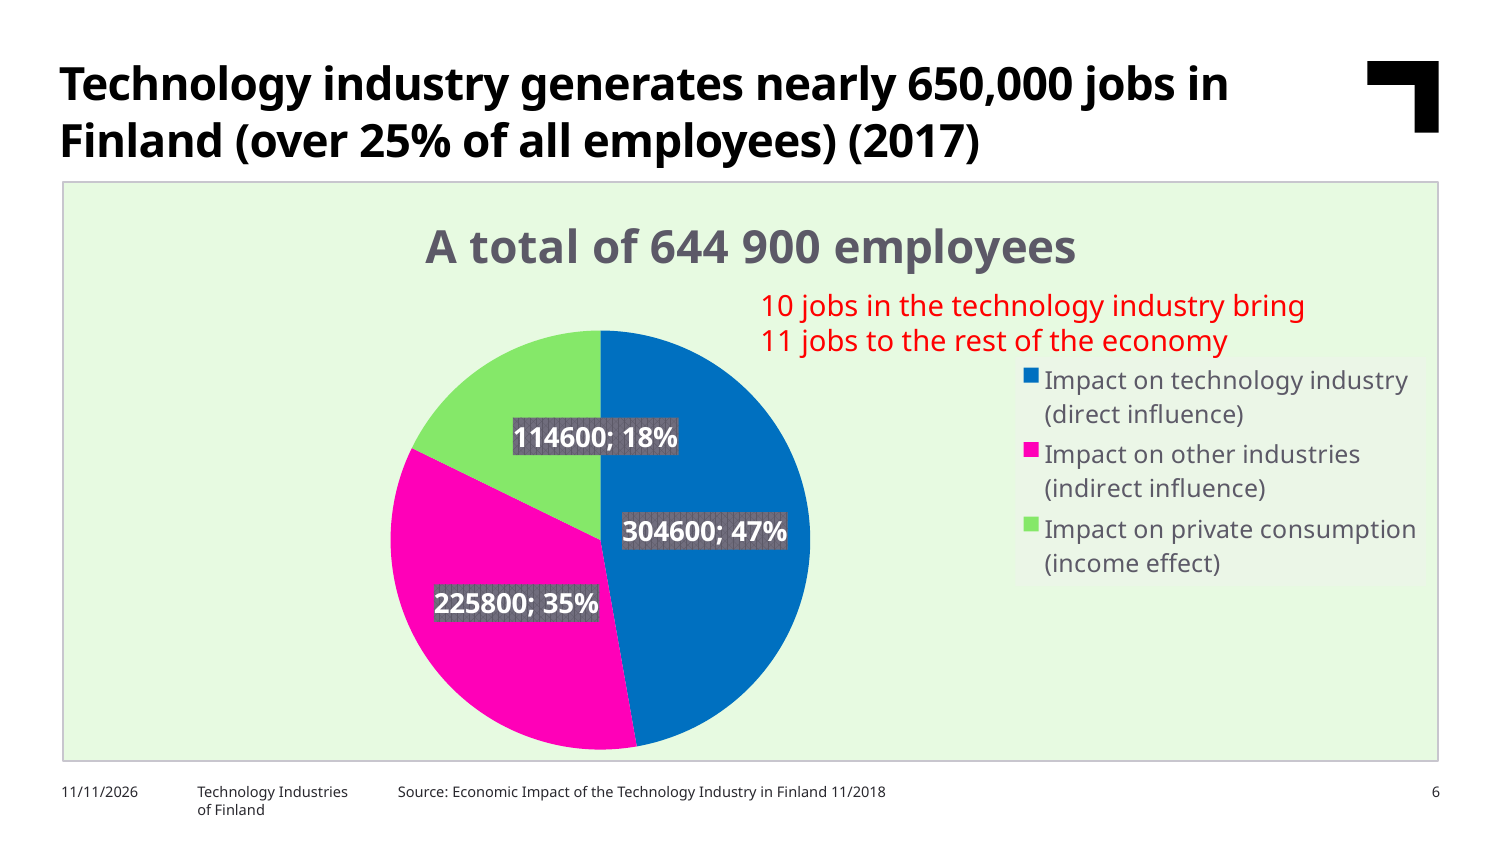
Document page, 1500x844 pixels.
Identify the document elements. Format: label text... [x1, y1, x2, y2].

footer Technology Industries of Finland [182, 775, 453, 803]
chart [62, 180, 1440, 763]
slide_number 6 [1313, 775, 1456, 803]
list Technology industry generates nearly 650,000 jobs in Finland (over 25% of all employees) (2017) [41, 46, 1399, 168]
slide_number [46, 775, 182, 803]
list Source: Economic Impact of the Technology Industry in Finland 11/2018 [453, 775, 1115, 803]
